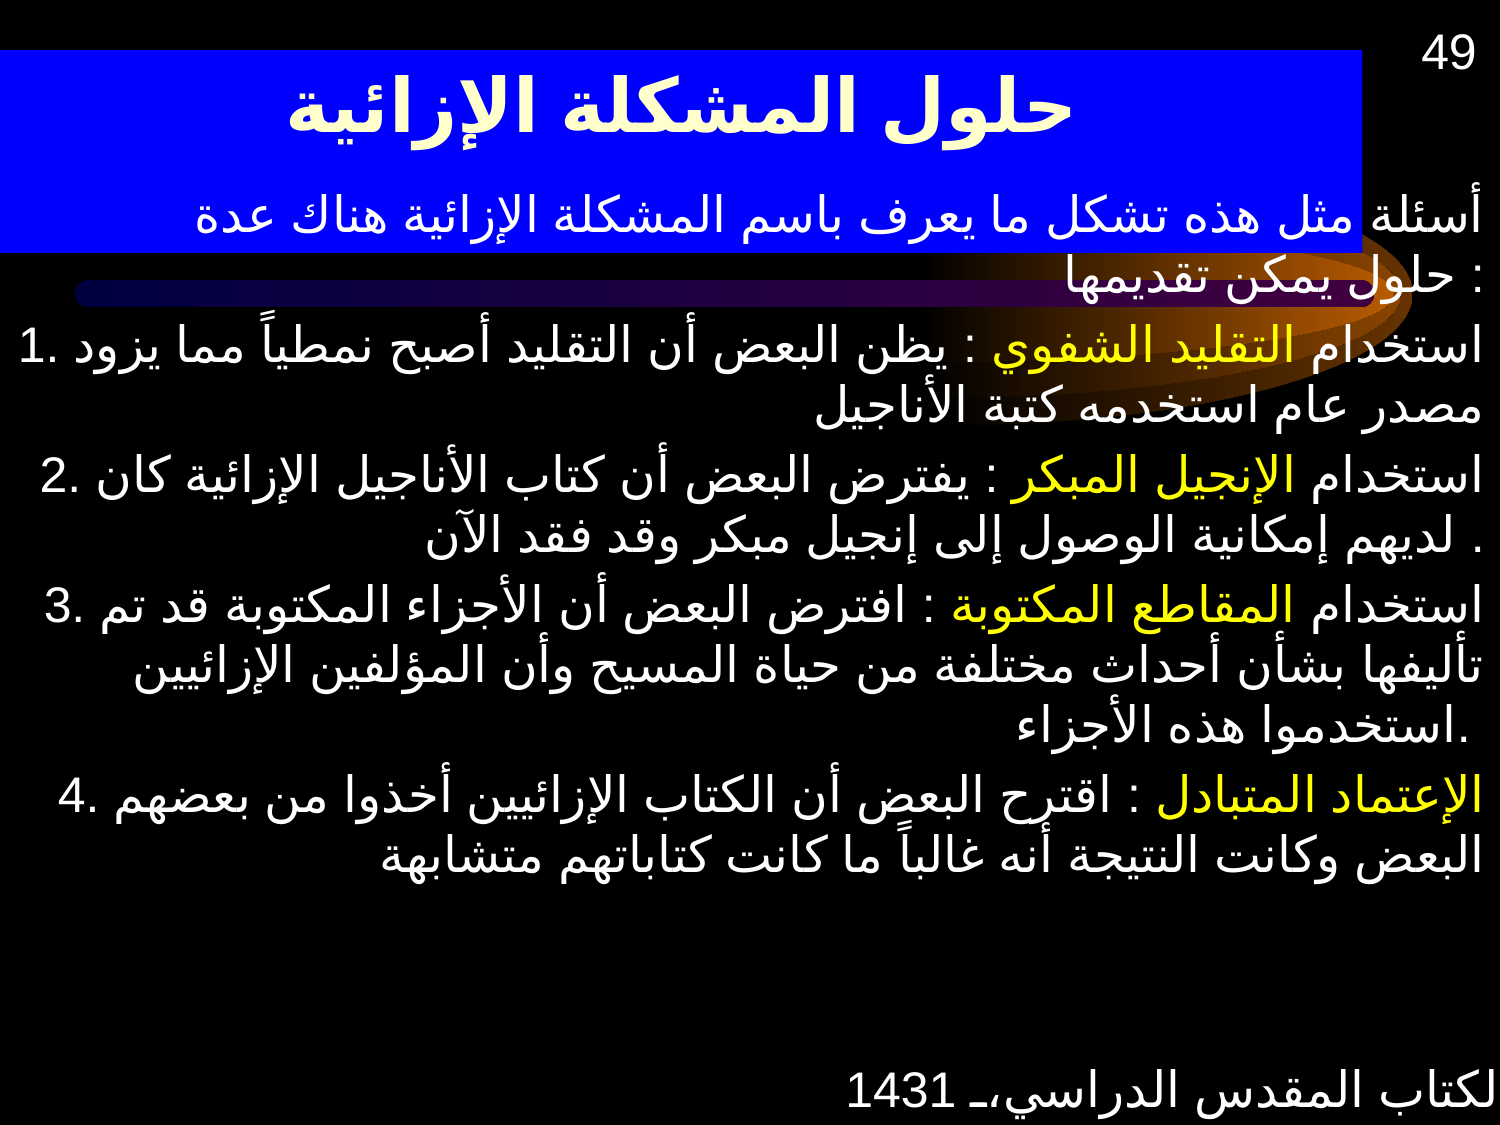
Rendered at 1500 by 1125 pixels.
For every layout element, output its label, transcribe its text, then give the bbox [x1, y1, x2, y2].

text_box أسئلة مثل هذه تشكل ما يعرف باسم المشكلة الإزائية هناك عدة حلول يمكن تقديمها : 1. استخدام التقليد الشفوي : يظن البعض أن التقليد أصبح نمطياً مما يزود مصدر عام استخدمه كتبة الأناجيل 2. استخدام الإنجيل المبكر : يفترض البعض أن كتاب الأناجيل الإزائية كان لديهم إمكانية الوصول إلى إنجيل مبكر وقد فقد الآن . 3. استخدام المقاطع المكتوبة : افترض البعض أن الأجزاء المكتوبة قد تم تأليفها بشأن أحداث مختلفة من حياة المسيح وأن المؤلفين الإزائيين استخدموا هذه الأجزاء. 4. الإعتماد المتبادل : اقترح البعض أن الكتاب الإزائيين أخذوا من بعضهم البعض وكانت النتيجة أنه غالباً ما كانت كتاباتهم متشابهة [0, 174, 1500, 1125]
text_box 49 [1406, 12, 1492, 88]
title حلول المشكلة الإزائية [0, 50, 1363, 174]
